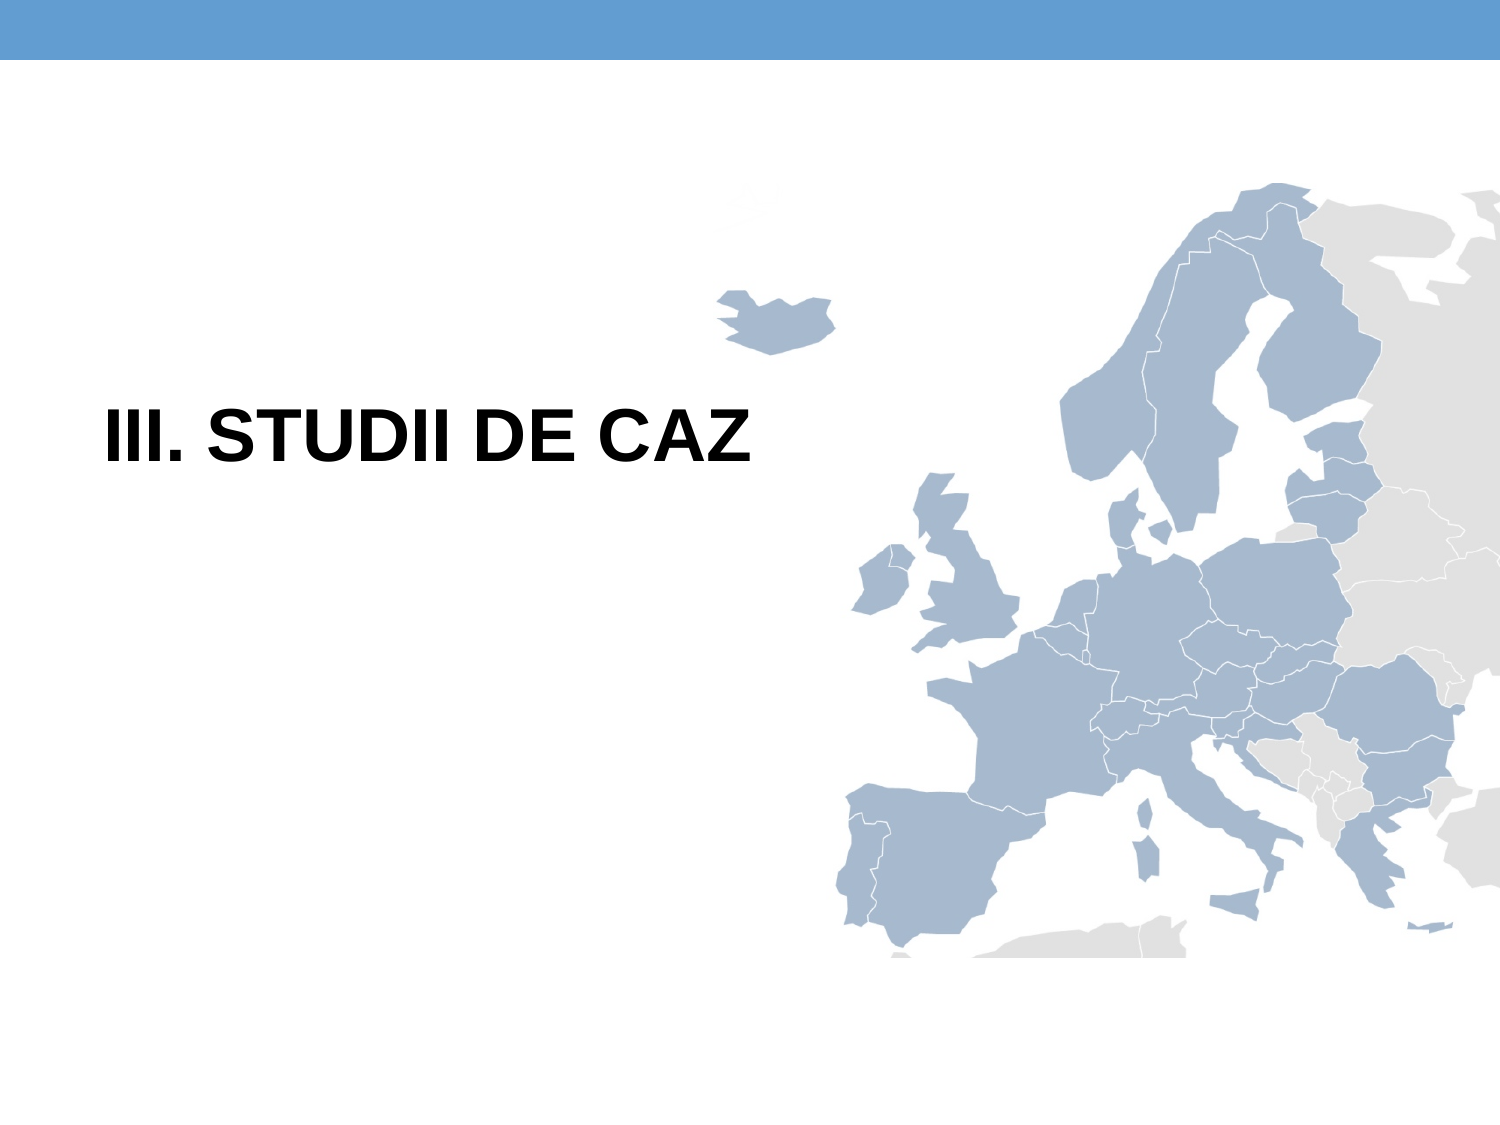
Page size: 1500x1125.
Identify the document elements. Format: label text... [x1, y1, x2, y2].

title III. STUDII DE CAZ [2, 349, 707, 513]
picture [712, 182, 1500, 958]
